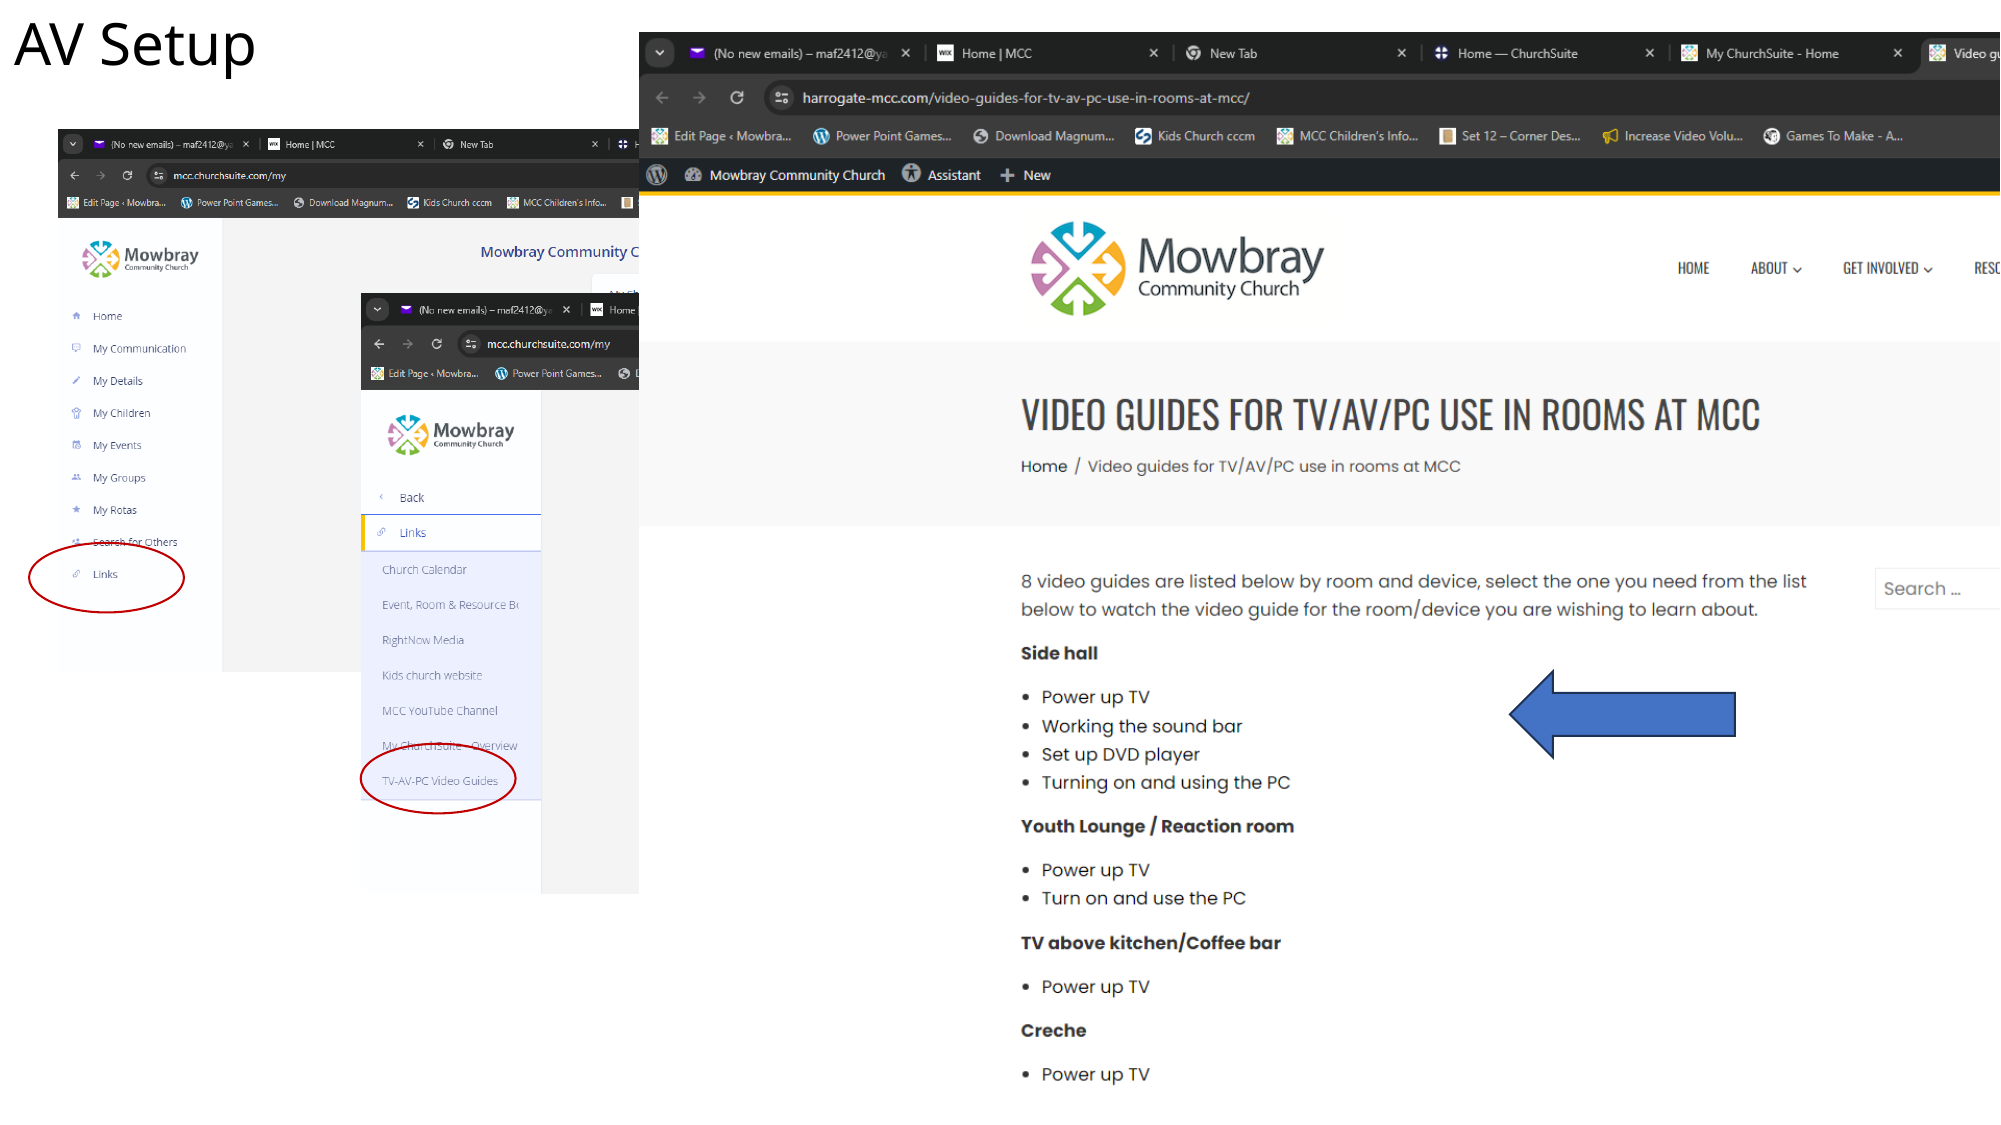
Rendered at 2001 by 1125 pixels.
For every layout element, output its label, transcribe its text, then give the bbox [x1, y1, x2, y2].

picture [58, 32, 2000, 1116]
text_box AV Setup [0, 0, 1894, 85]
text_box [28, 549, 58, 606]
